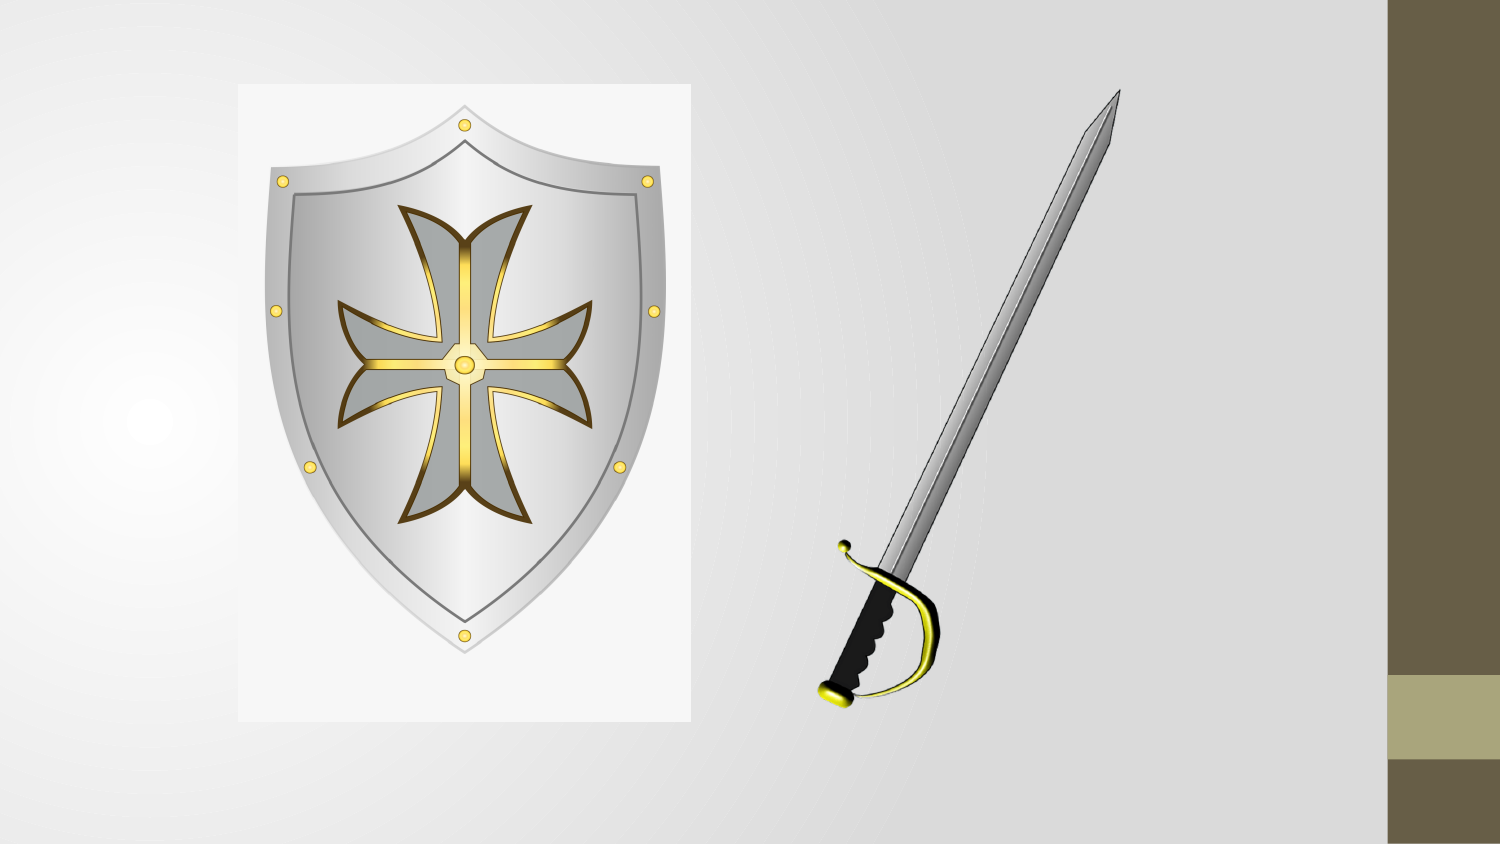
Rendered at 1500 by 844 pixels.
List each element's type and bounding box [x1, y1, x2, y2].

picture [237, 61, 1285, 747]
